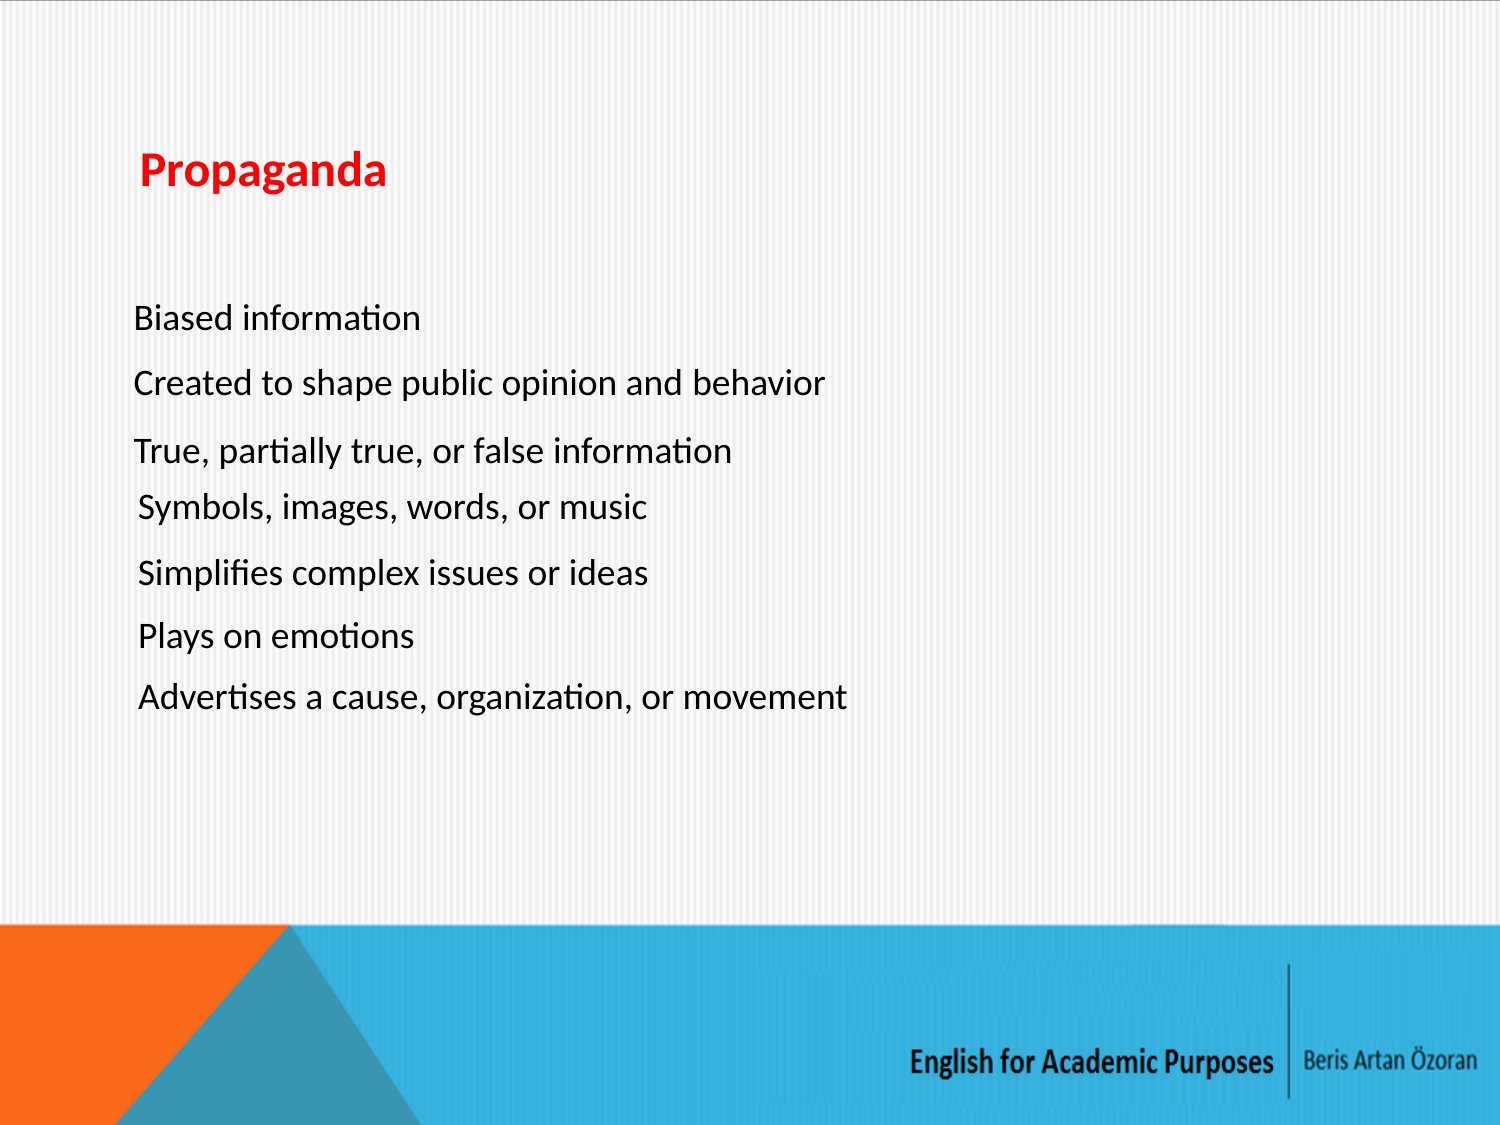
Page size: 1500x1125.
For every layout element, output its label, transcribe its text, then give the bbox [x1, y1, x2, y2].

text_box Simplifies complex issues or ideas [123, 545, 1030, 601]
text_box Created to shape public opinion and behavior [118, 355, 1264, 411]
text_box Propaganda [50, 129, 1397, 205]
text_box True, partially true, or false information [118, 423, 1039, 479]
text_box Symbols, images, words, or music [123, 479, 724, 536]
text_box Biased information [118, 285, 607, 345]
text_box Advertises a cause, organization, or movement [123, 664, 1305, 725]
text_box Plays on emotions [123, 608, 549, 664]
picture [0, 0, 1500, 1125]
